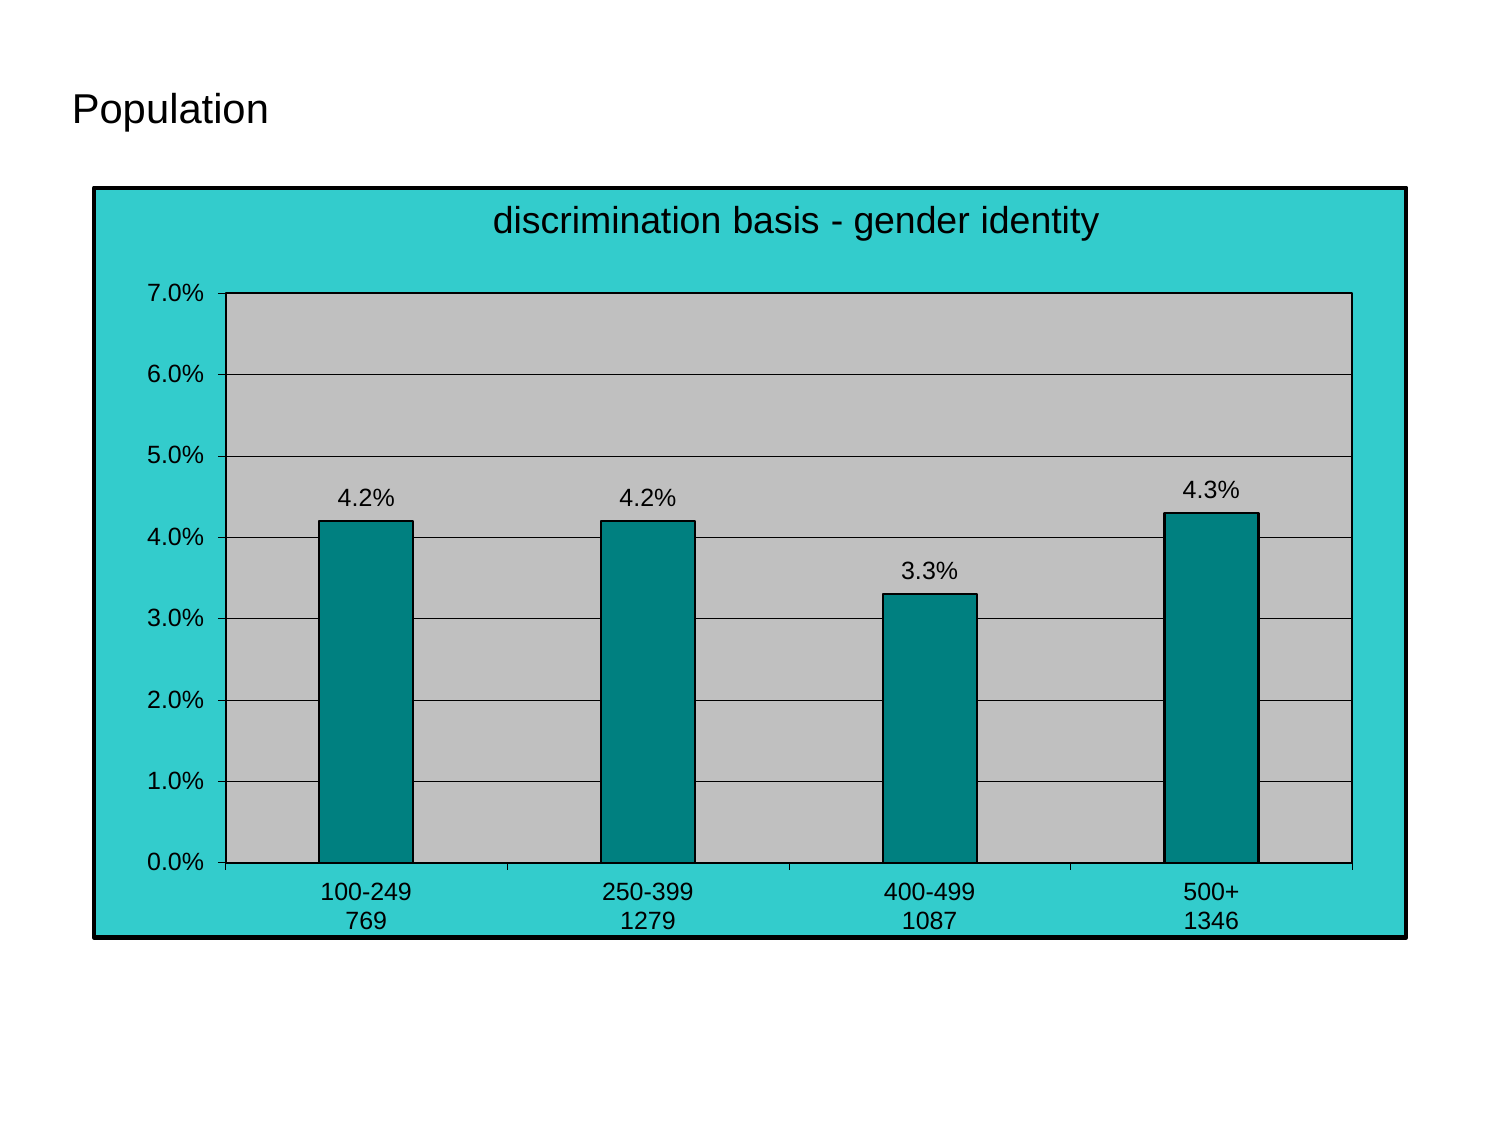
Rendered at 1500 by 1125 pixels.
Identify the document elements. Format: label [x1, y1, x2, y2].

picture [91, 185, 1409, 940]
